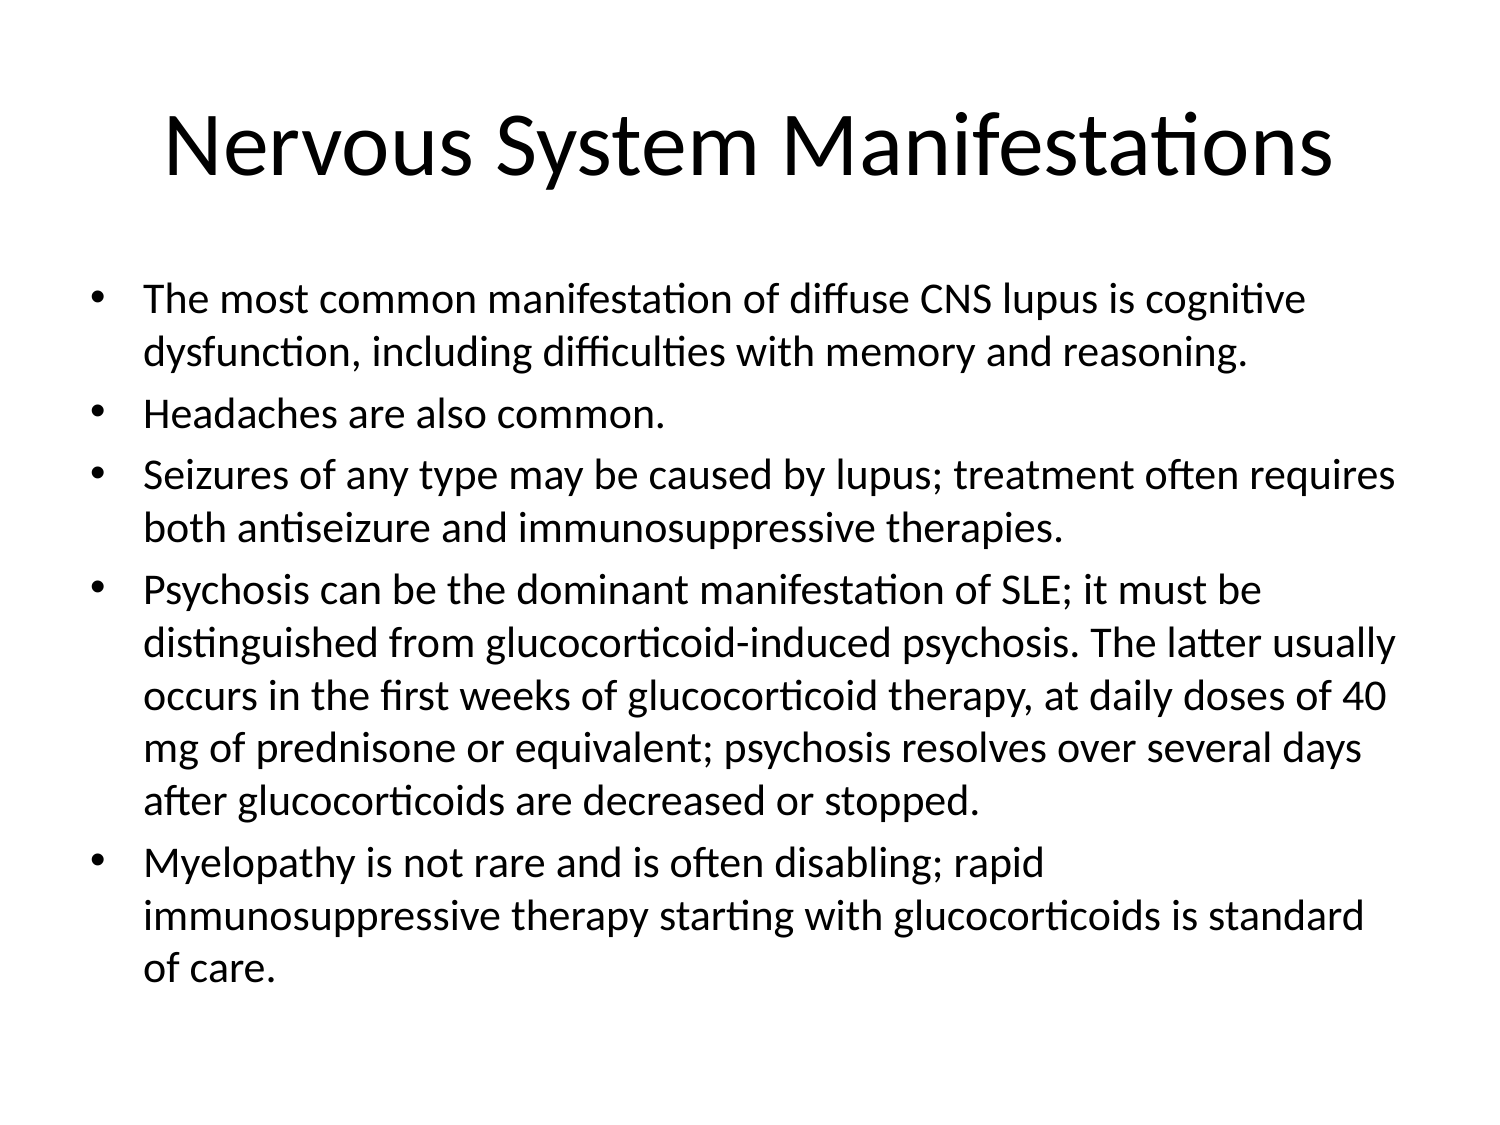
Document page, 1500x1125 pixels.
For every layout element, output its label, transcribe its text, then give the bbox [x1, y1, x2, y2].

list The most common manifestation of diffuse CNS lupus is cognitive dysfunction, including difficulties with memory and reasoning. Headaches are also common. Seizures of any type may be caused by lupus; treatment often requires both antiseizure and immunosuppressive therapies. Psychosis can be the dominant manifestation of SLE; it must be distinguished from glucocorticoid-induced psychosis. The latter usually occurs in the first weeks of glucocorticoid therapy, at daily doses of 40 mg of prednisone or equivalent; psychosis resolves over several days after glucocorticoids are decreased or stopped. Myelopathy is not rare and is often disabling; rapid immunosuppressive therapy starting with glucocorticoids is standard of care. [75, 262, 1425, 1005]
title Nervous System Manifestations [75, 45, 1425, 233]
